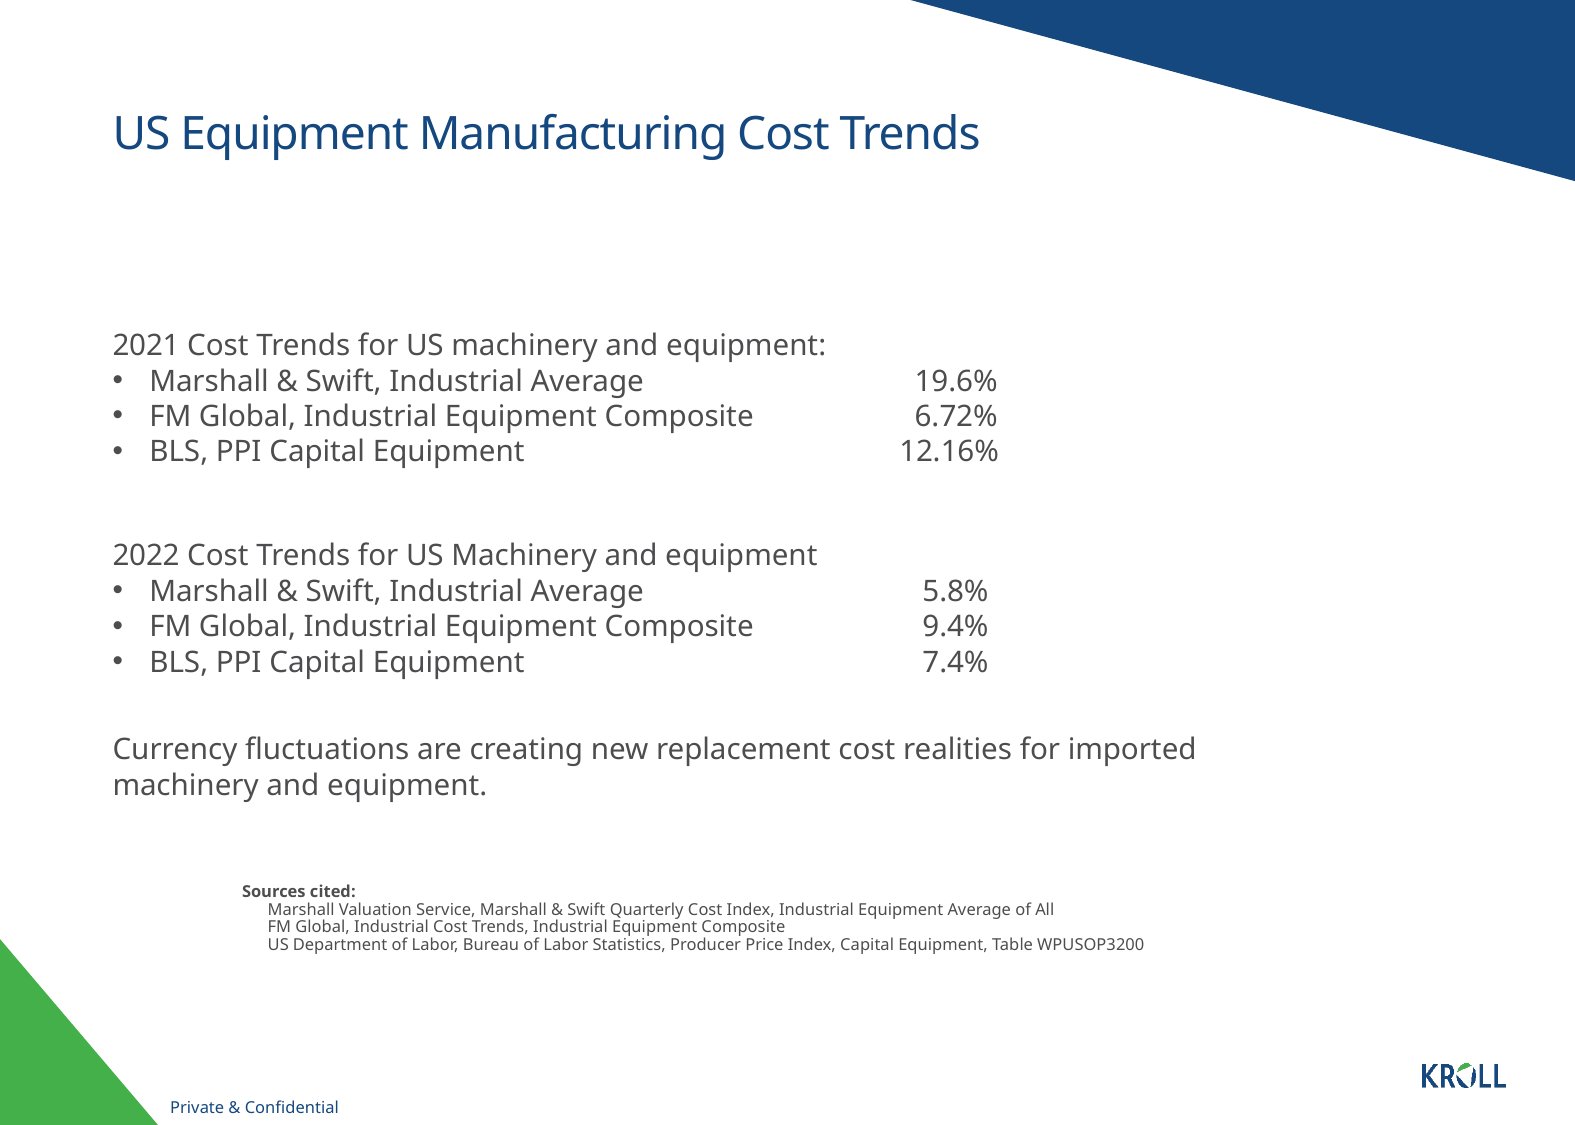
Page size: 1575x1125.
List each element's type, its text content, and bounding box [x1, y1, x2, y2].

title US Equipment Manufacturing Cost Trends [97, 96, 1087, 159]
list 2021 Cost Trends for US machinery and equipment: Marshall & Swift, Industrial Average 19.6% FM Global, Industrial Equipment Composite 6.72% BLS, PPI Capital Equipment 12.16% 2022 Cost Trends for US Machinery and equipment Marshall & Swift, Industrial Average 5.8% FM Global, Industrial Equipment Composite 9.4% BLS, PPI Capital Equipment 7.4% Currency fluctuations are creating new replacement cost realities for imported machinery and equipment. [97, 318, 1249, 351]
picture [1422, 1063, 1506, 1088]
text_box Sources cited: Marshall Valuation Service, Marshall & Swift Quarterly Cost Index, Industrial Equipment Average of All FM Global, Industrial Cost Trends, Industrial Equipment Composite US Department of Labor, Bureau of Labor Statistics, Producer Price Index, Capital Equipment, Table WPUSOP3200 [242, 883, 1209, 956]
